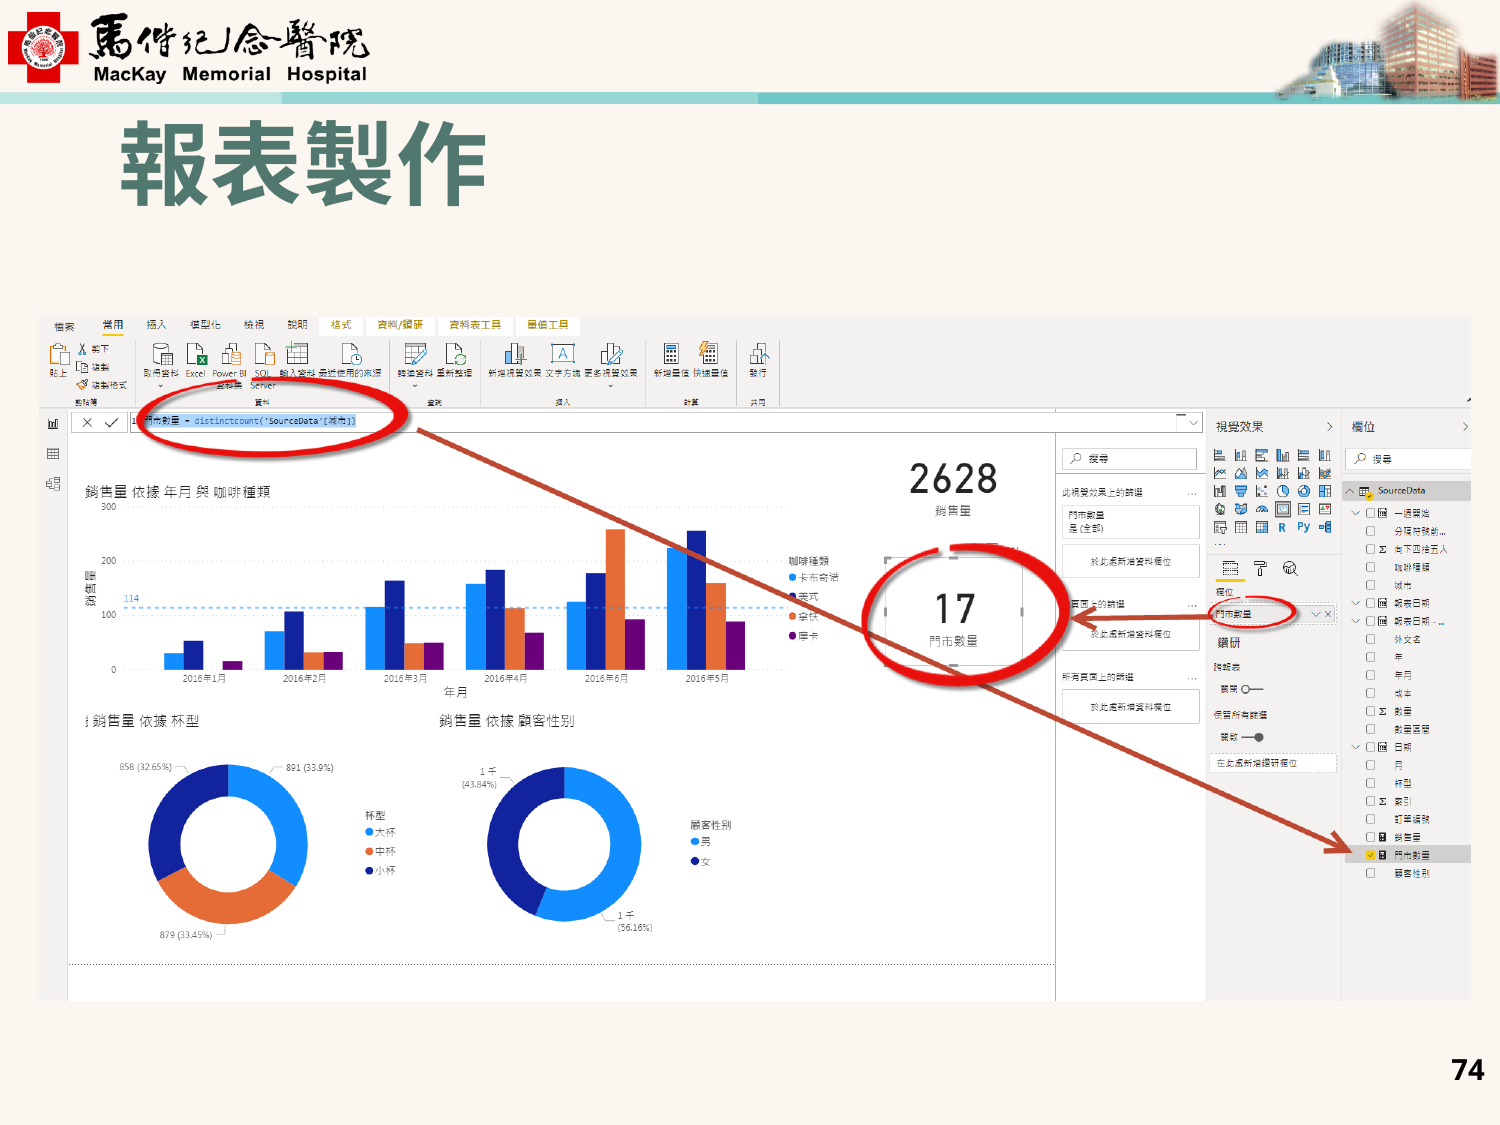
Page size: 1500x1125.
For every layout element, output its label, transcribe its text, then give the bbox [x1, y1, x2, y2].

slide_number 74 [1162, 1040, 1500, 1101]
picture [8, 12, 370, 84]
picture [1276, 0, 1495, 98]
picture [39, 317, 1471, 1001]
title 報表製作 [103, 59, 1397, 278]
